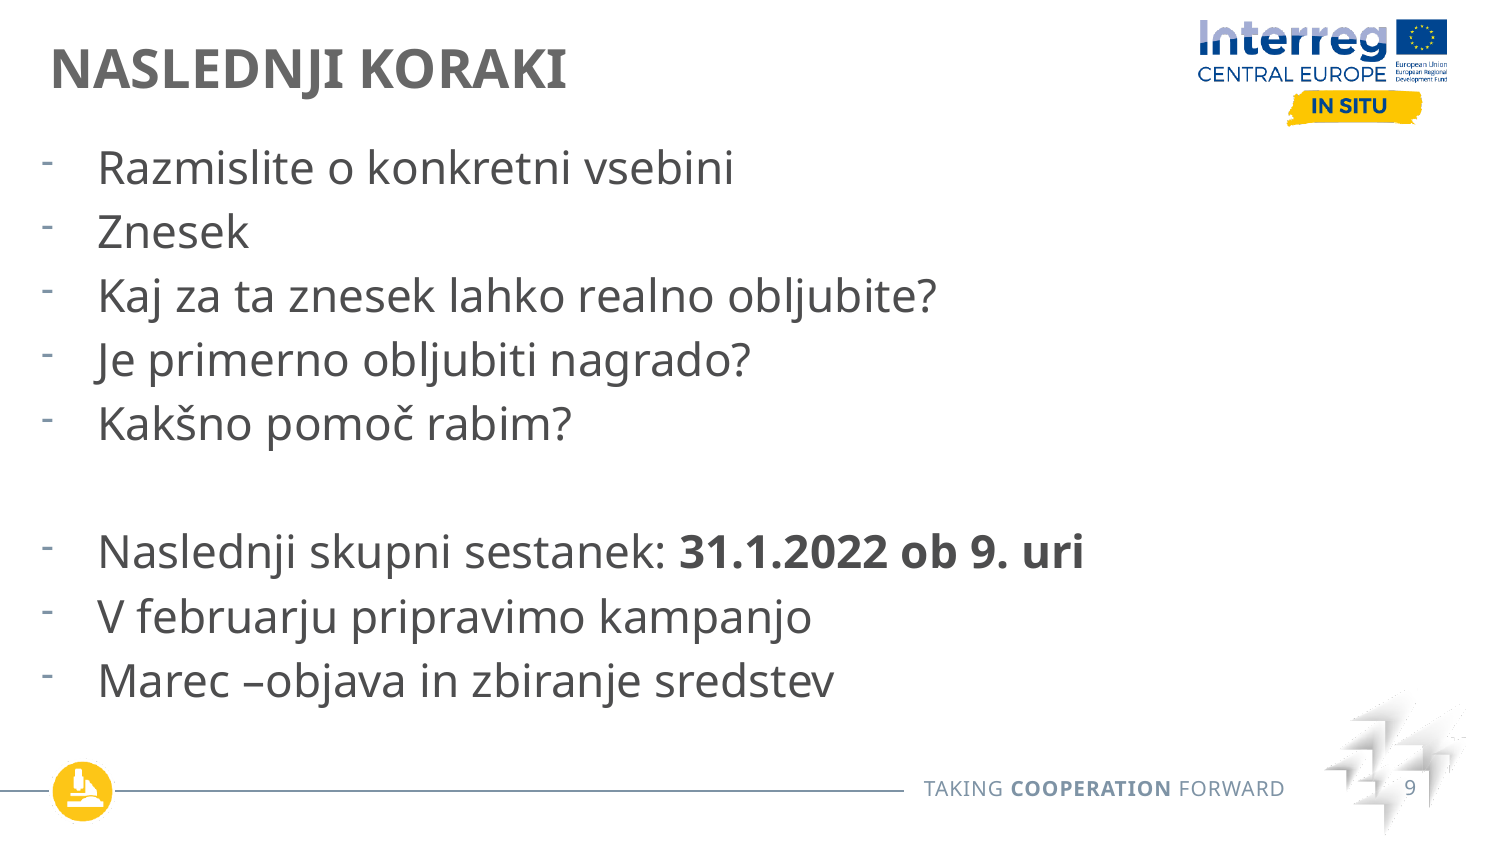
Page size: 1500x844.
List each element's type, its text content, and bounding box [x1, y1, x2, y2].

picture [1198, 19, 1447, 127]
list Razmislite o konkretni vsebini Znesek Kaj za ta znesek lahko realno obljubite? Je primerno obljubiti nagrado? Kakšno pomoč rabim? Naslednji skupni sestanek: 31.1.2022 ob 9. uri V februarju pripravimo kampanjo Marec –objava in zbiranje sredstev [41, 138, 1416, 757]
picture [49, 758, 115, 824]
picture [1324, 688, 1466, 836]
title Naslednji koraki [0, 18, 1176, 115]
